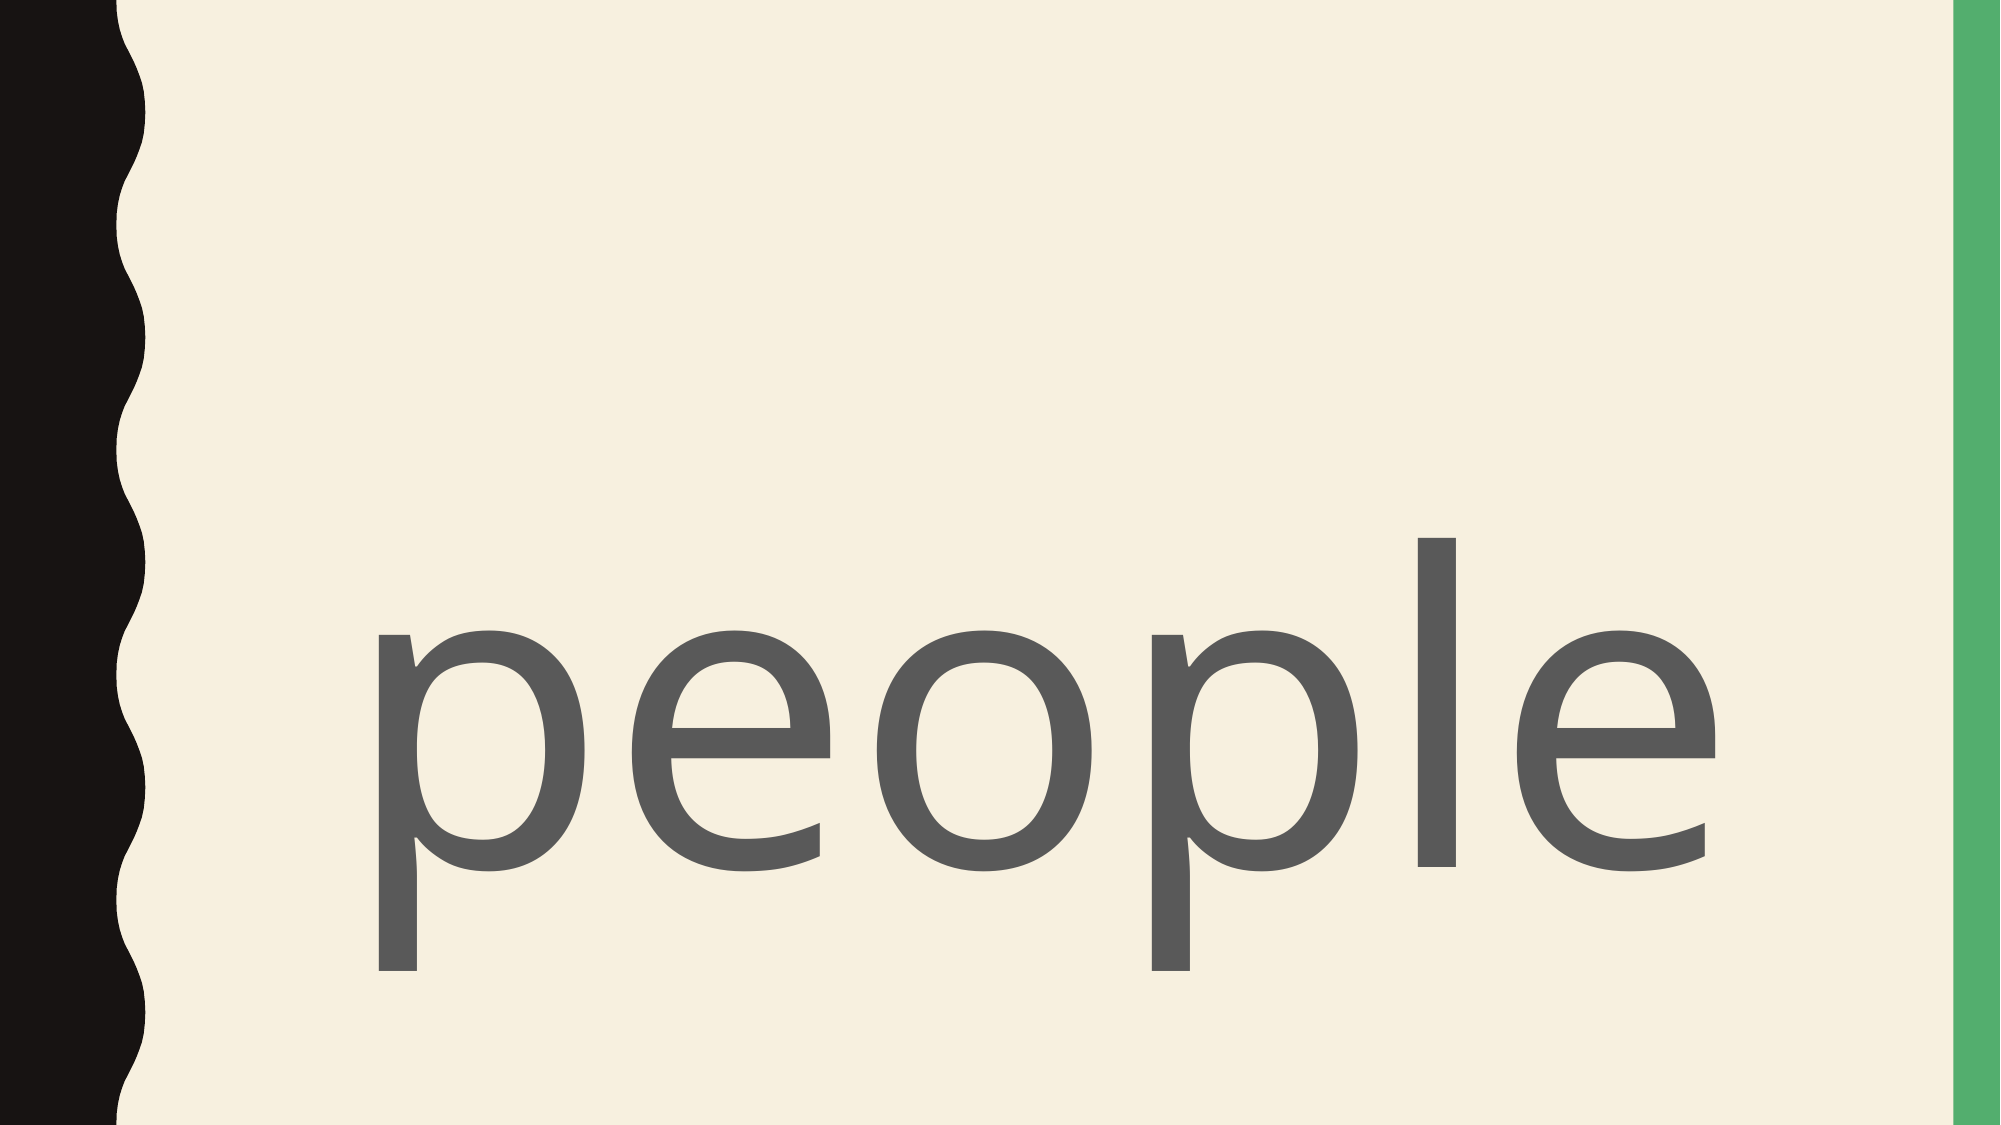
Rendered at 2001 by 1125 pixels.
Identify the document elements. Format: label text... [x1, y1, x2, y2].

list people [205, 375, 1875, 965]
